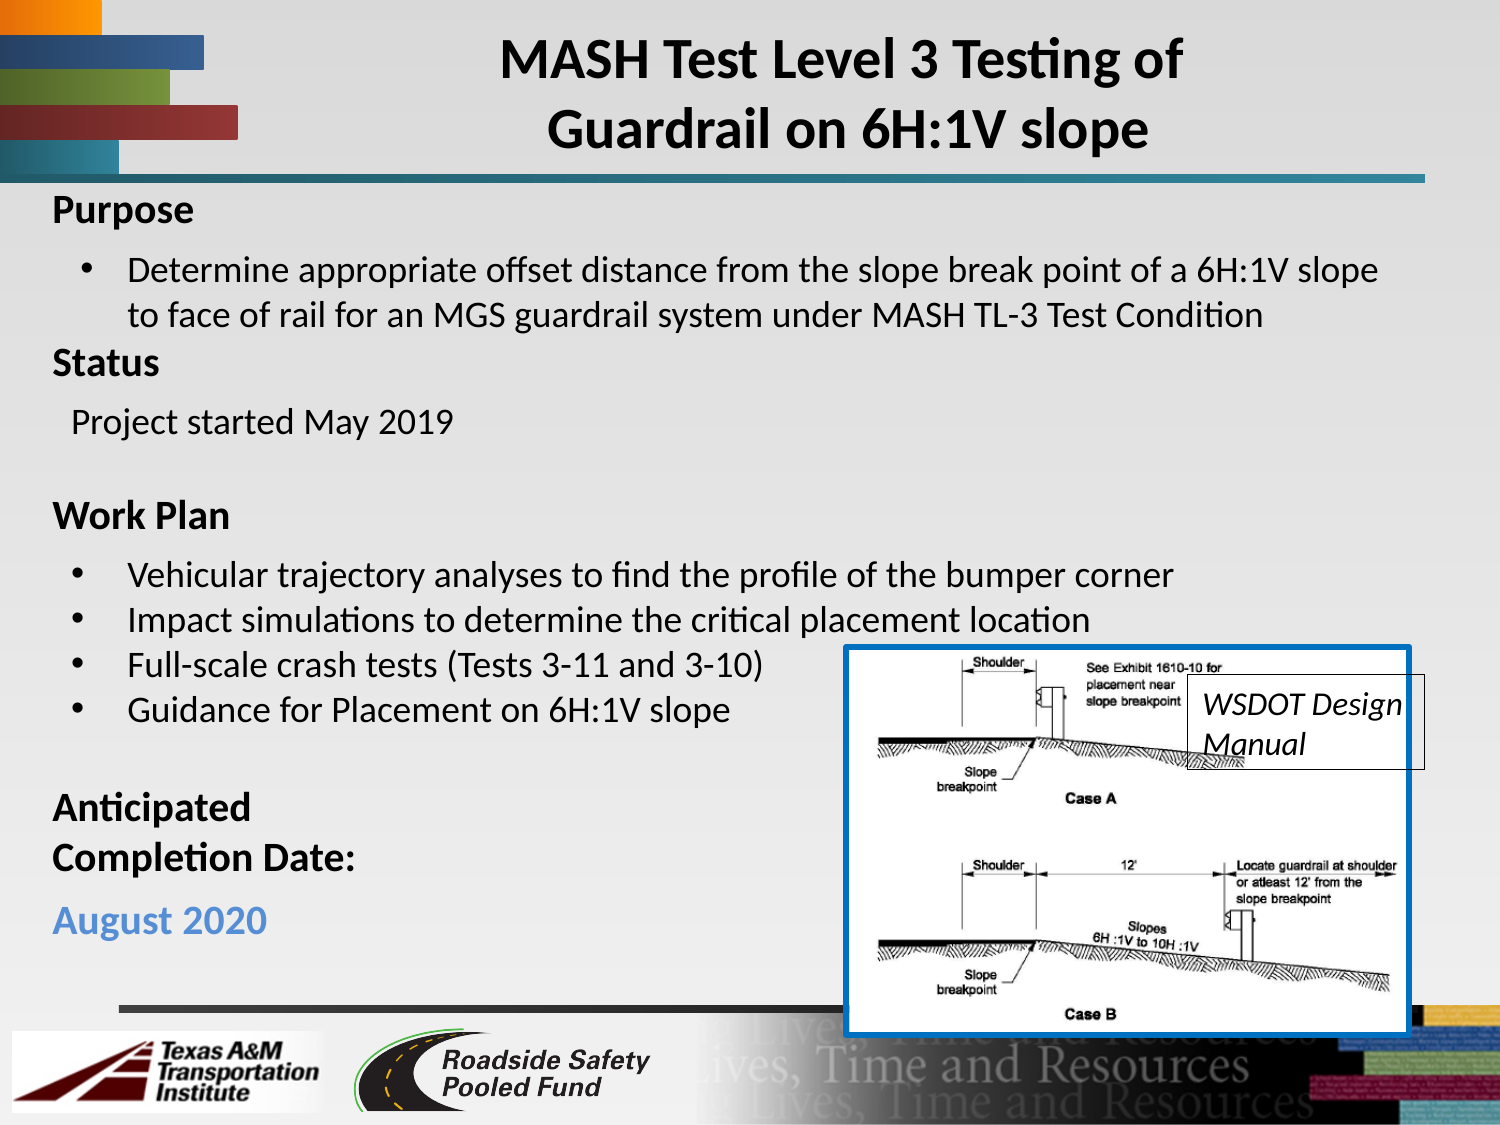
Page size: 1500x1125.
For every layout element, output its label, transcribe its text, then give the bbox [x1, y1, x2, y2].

picture [12, 1031, 325, 1113]
picture [350, 1027, 654, 1113]
text_box Purpose Determine appropriate offset distance from the slope break point of a 6H:1V slope to face of rail for an MGS guardrail system under MASH TL-3 Test Condition Status Project started May 2019 Work Plan Vehicular trajectory analyses to find the profile of the bumper corner Impact simulations to determine the critical placement location Full-scale crash tests (Tests 3-11 and 3-10) Guidance for Placement on 6H:1V slope Anticipated Completion Date: August 2020 [37, 174, 1425, 918]
title MASH Test Level 3 Testing of Guardrail on 6H:1V slope [225, 12, 1472, 138]
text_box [849, 649, 1426, 1032]
picture [696, 1005, 1500, 1125]
